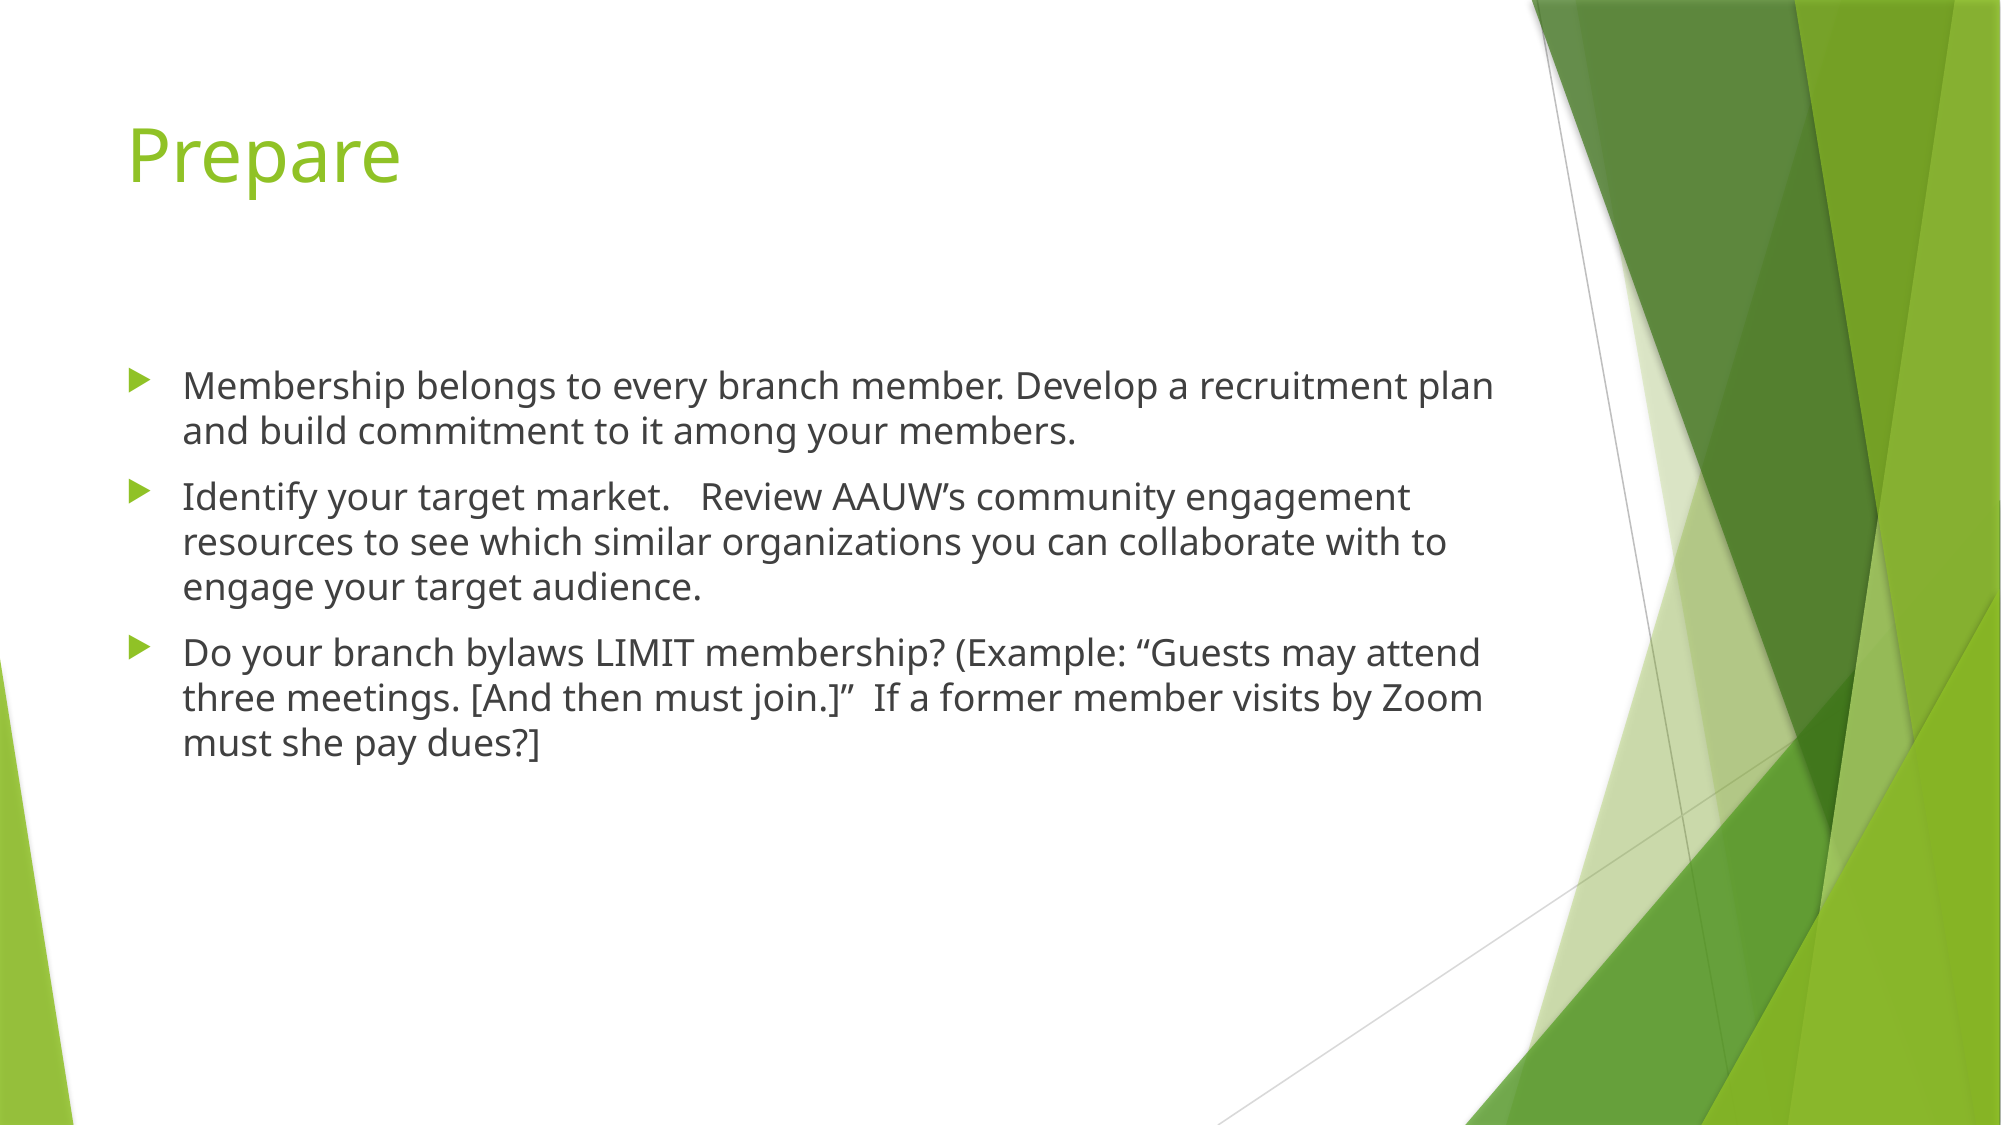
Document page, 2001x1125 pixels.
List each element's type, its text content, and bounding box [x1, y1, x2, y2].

list Membership belongs to every branch member. Develop a recruitment plan and build commitment to it among your members. Identify your target market. Review AAUW’s community engagement resources to see which similar organizations you can collaborate with to engage your target audience. Do your branch bylaws LIMIT membership? (Example: “Guests may attend three meetings. [And then must join.]” If a former member visits by Zoom must she pay dues?] [111, 354, 1522, 992]
title Prepare [111, 99, 1522, 317]
